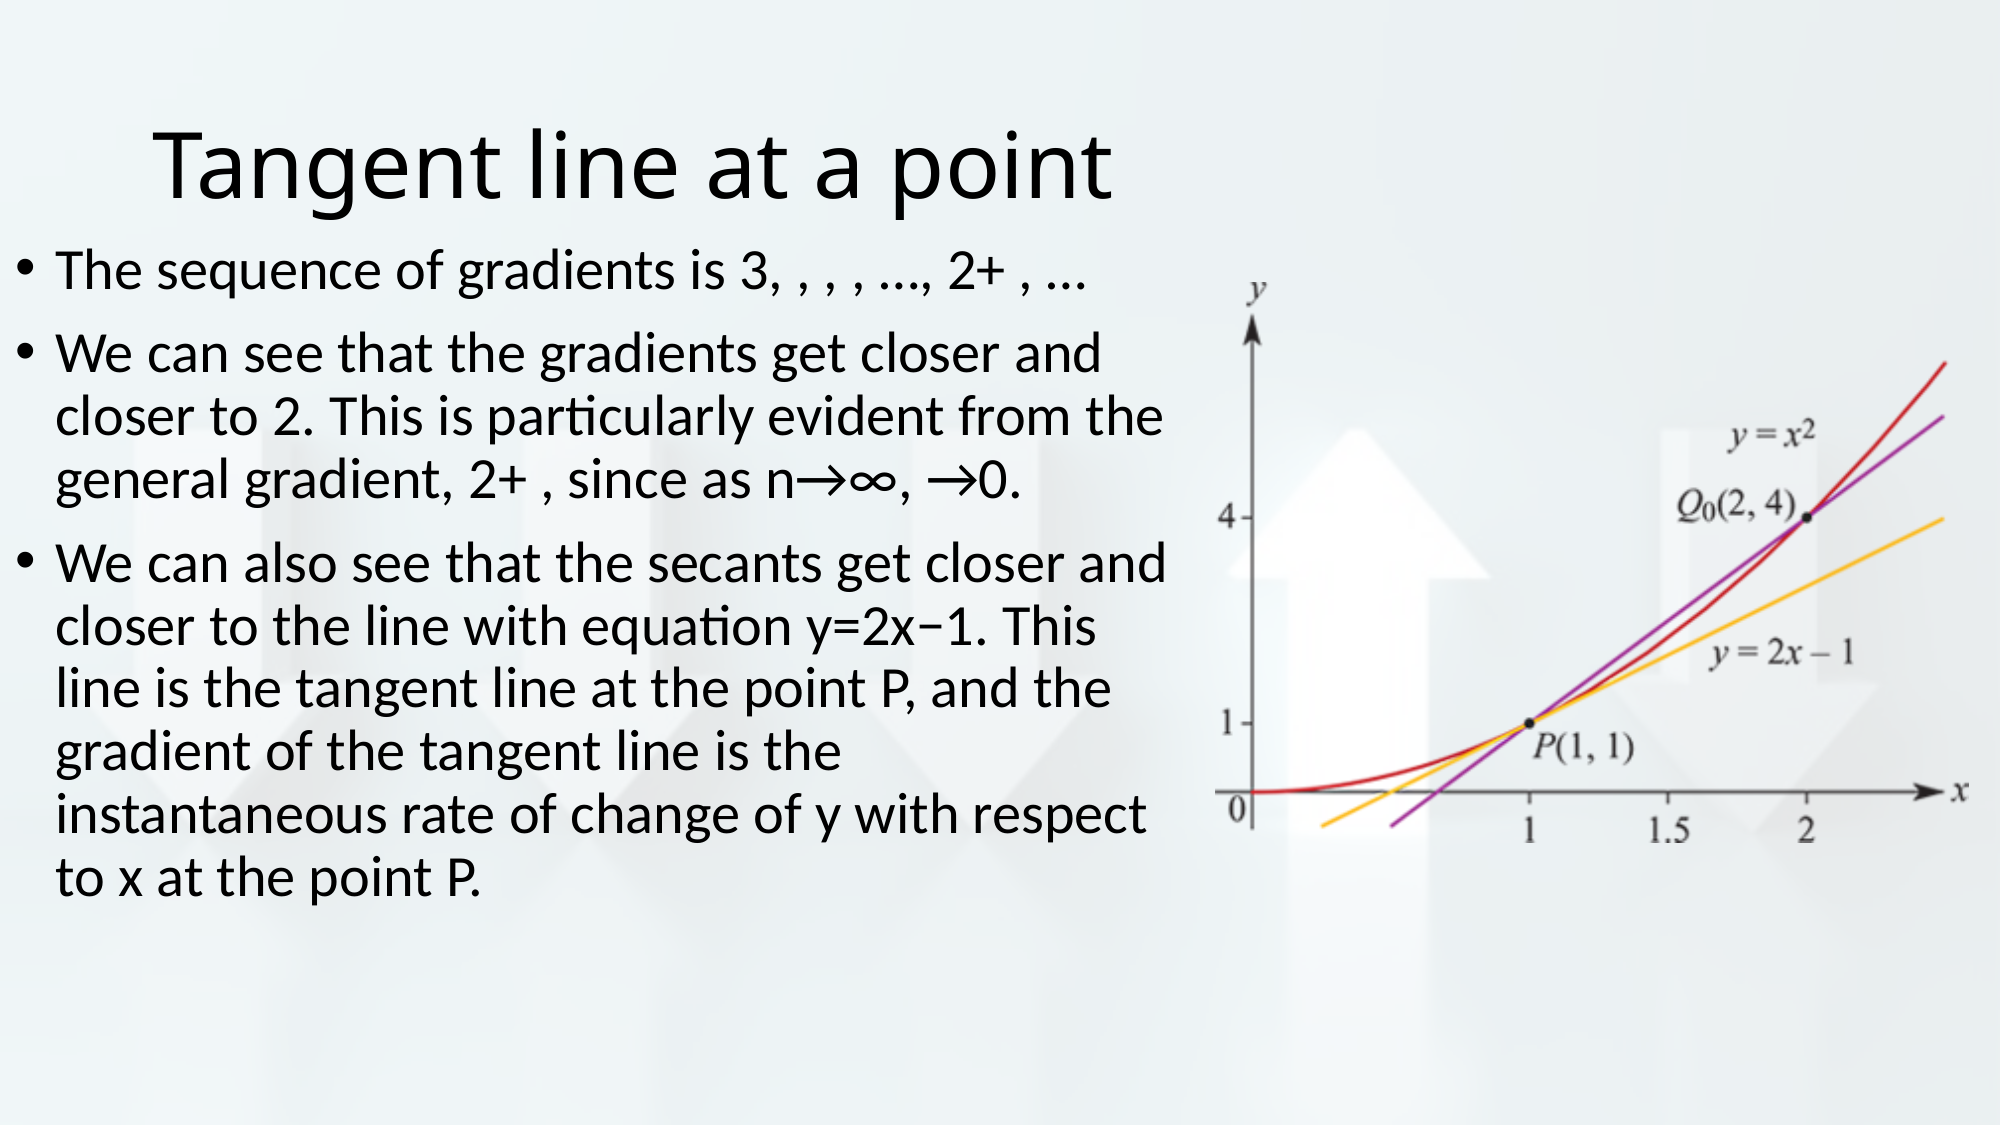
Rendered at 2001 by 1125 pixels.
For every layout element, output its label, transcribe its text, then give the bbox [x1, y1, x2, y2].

title Tangent line at a point [137, 59, 1863, 278]
picture [1215, 282, 1969, 843]
